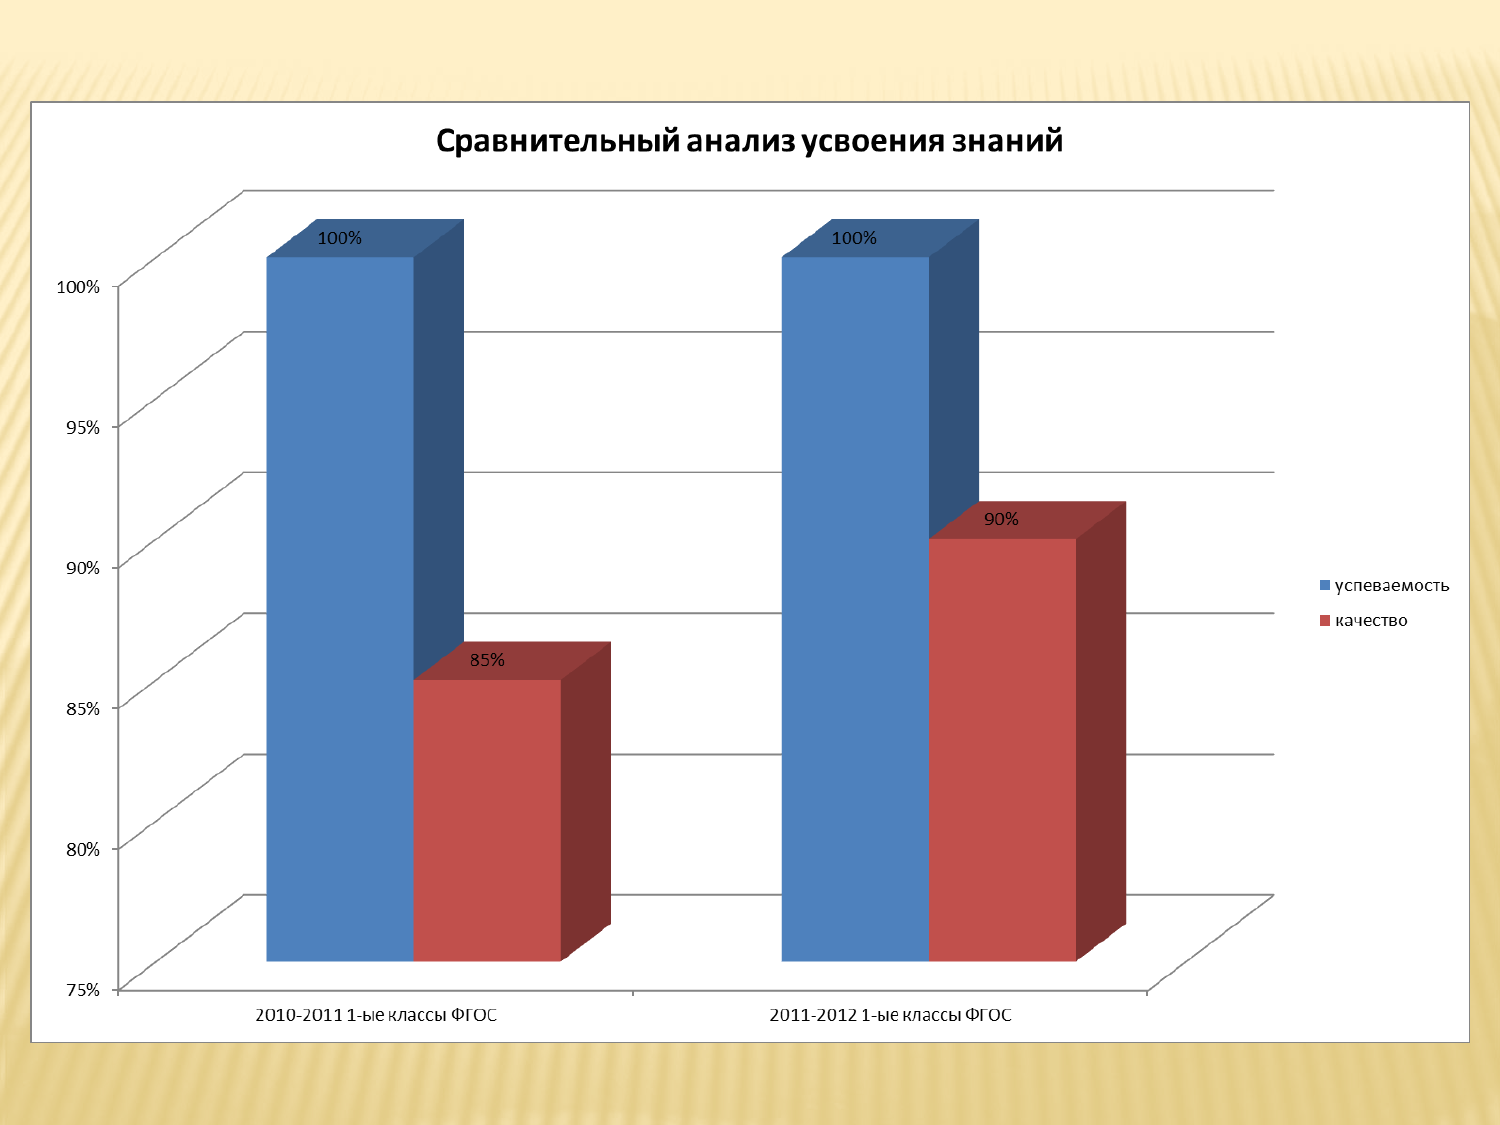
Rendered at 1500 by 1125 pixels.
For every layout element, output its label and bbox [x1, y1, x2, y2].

picture [29, 101, 1471, 1043]
